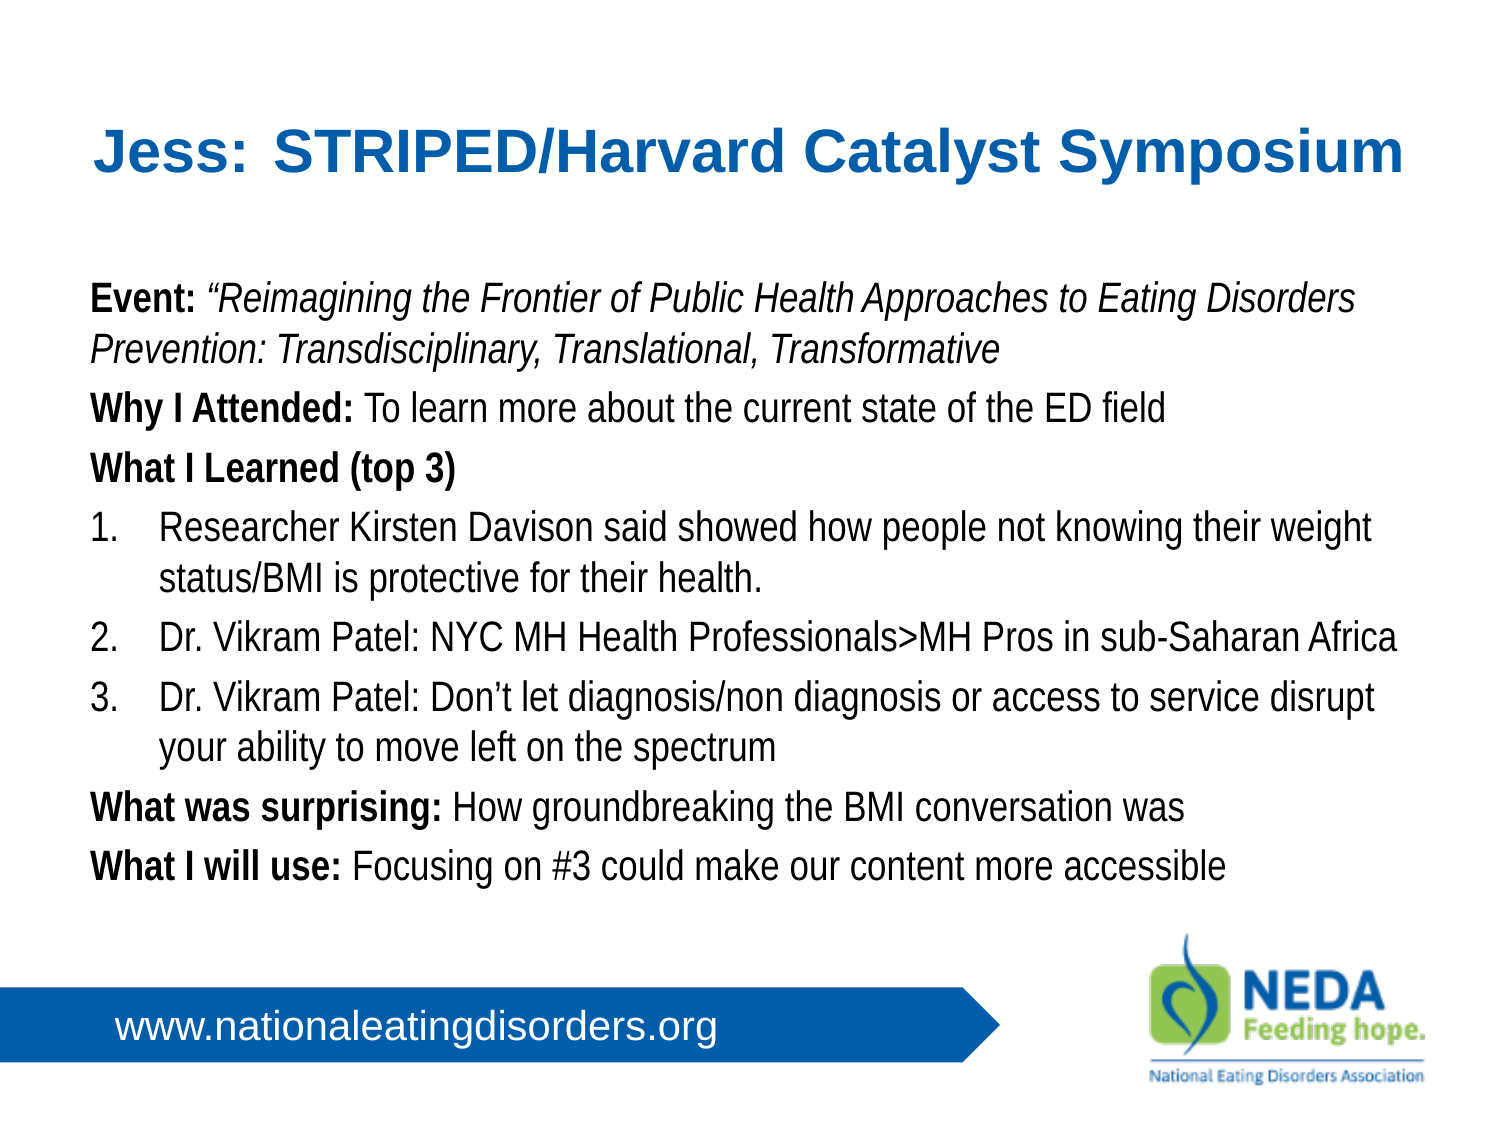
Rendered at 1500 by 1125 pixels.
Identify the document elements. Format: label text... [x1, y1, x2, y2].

picture [1137, 921, 1438, 1100]
title Jess: STRIPED/Harvard Catalyst Symposium [75, 45, 1425, 233]
list Event: “Reimagining the Frontier of Public Health Approaches to Eating Disorders Prevention: Transdisciplinary, Translational, Transformative Why I Attended: To learn more about the current state of the ED field What I Learned (top 3) Researcher Kirsten Davison said showed how people not knowing their weight status/BMI is protective for their health. Dr. Vikram Patel: NYC MH Health Professionals>MH Pros in sub-Saharan Africa Dr. Vikram Patel: Don’t let diagnosis/non diagnosis or access to service disrupt your ability to move left on the spectrum What was surprising: How groundbreaking the BMI conversation was What I will use: Focusing on #3 could make our content more accessible [75, 262, 1425, 900]
